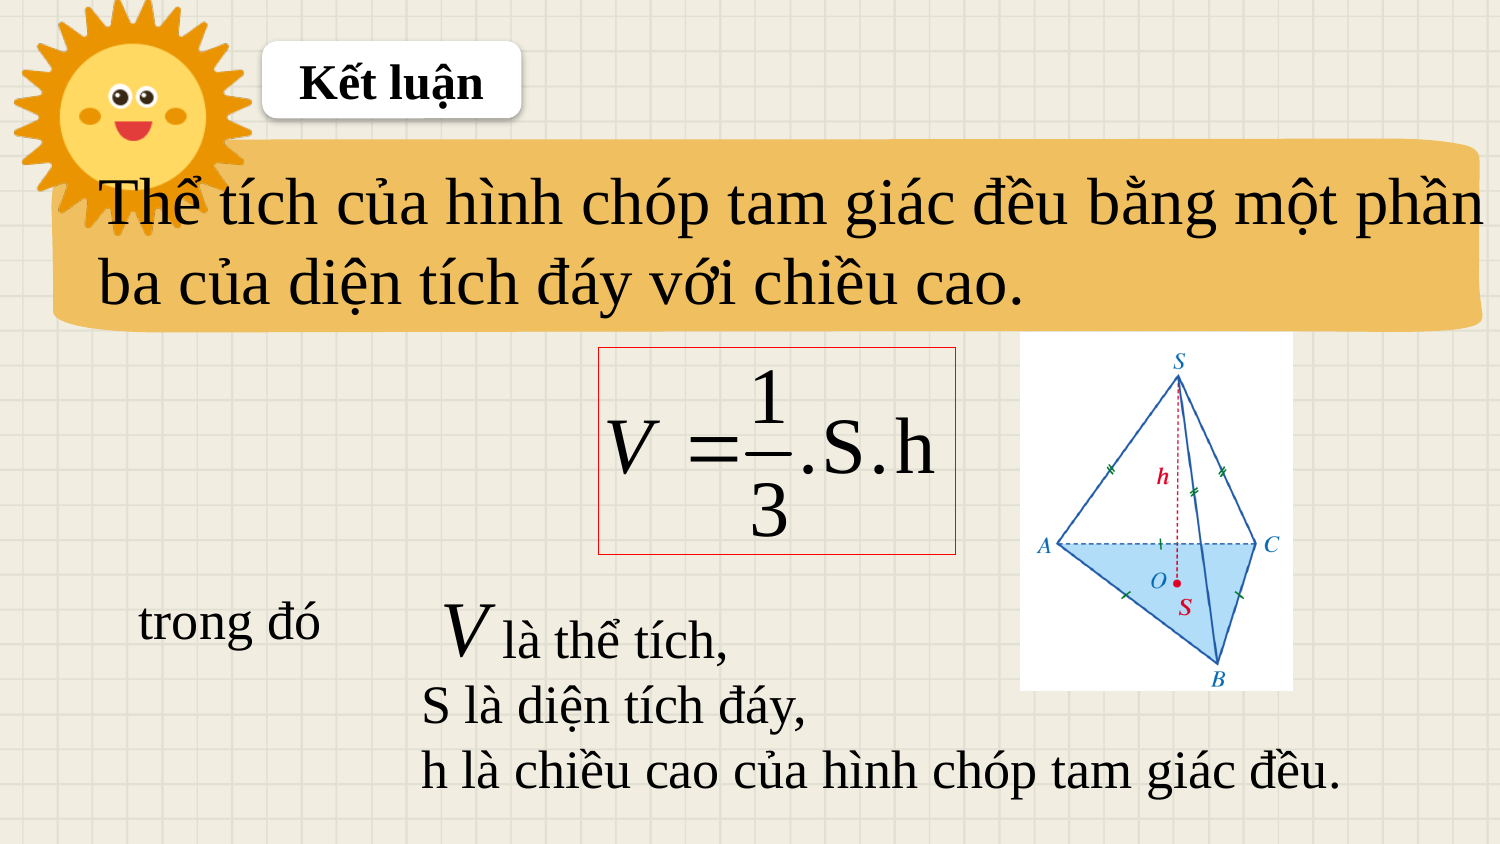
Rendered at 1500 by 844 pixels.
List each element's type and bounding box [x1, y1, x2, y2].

text_box [51, 138, 1483, 333]
text_box [598, 346, 956, 555]
picture [0, 0, 1500, 844]
text_box [436, 589, 510, 676]
